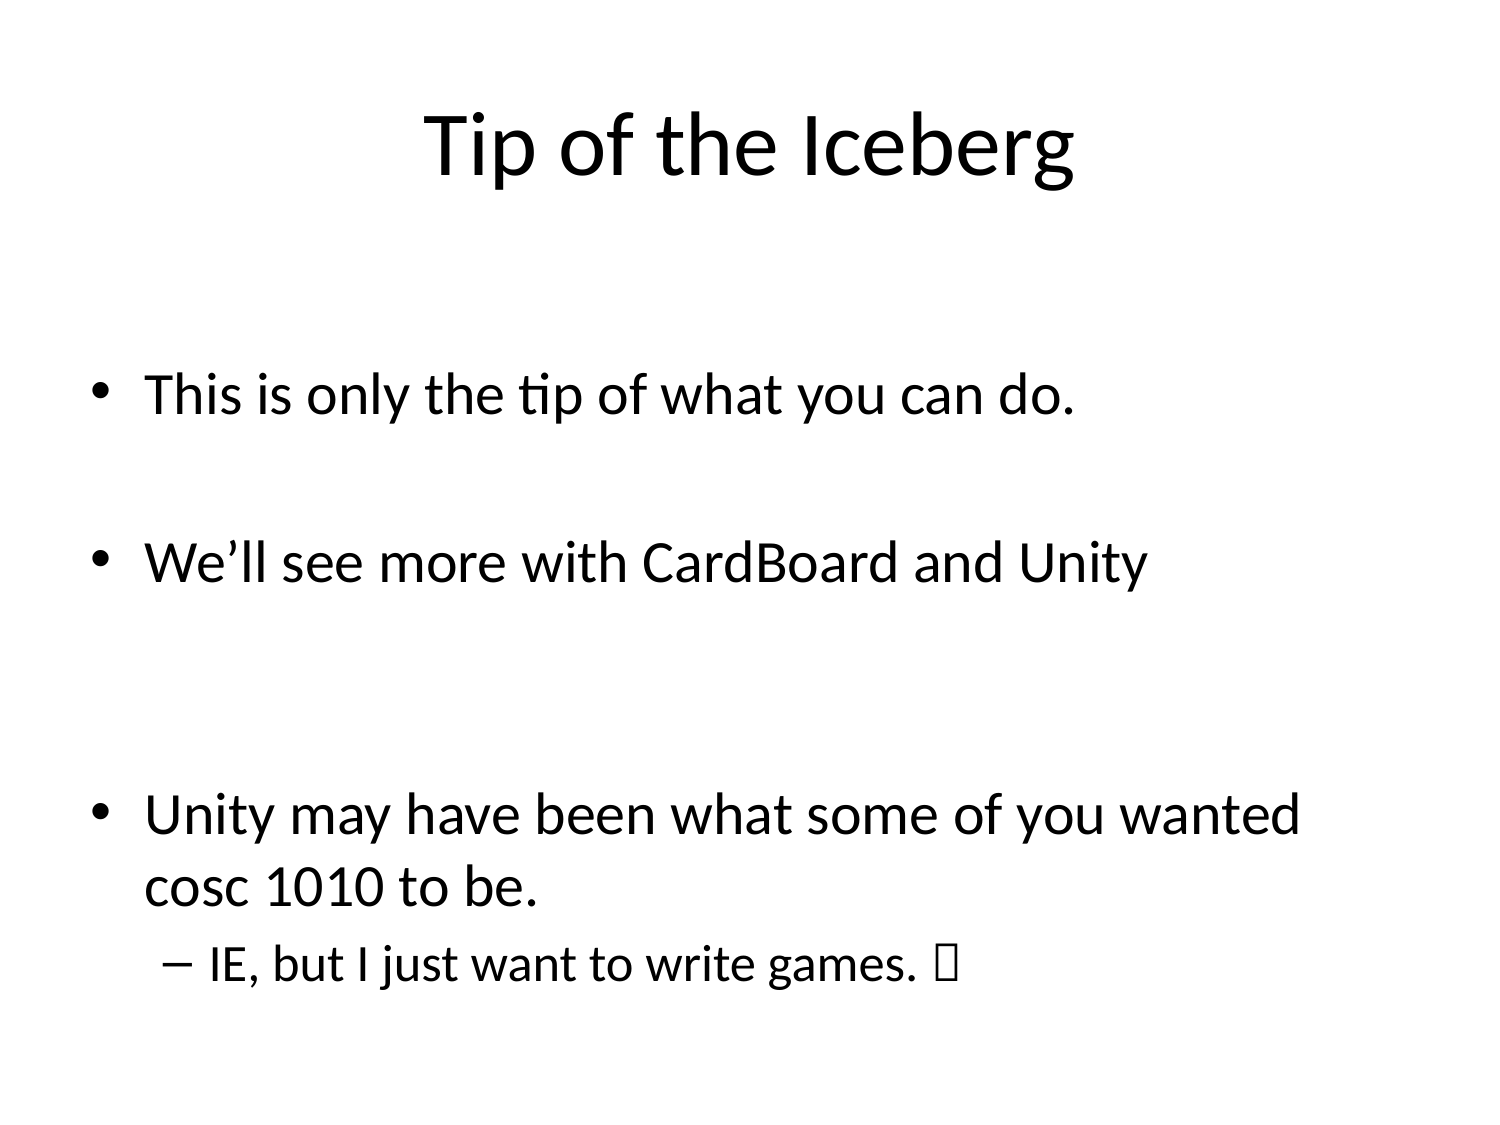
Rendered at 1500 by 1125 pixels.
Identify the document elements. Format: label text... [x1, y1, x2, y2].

title Tip of the Iceberg [75, 45, 1425, 233]
list This is only the tip of what you can do. We’ll see more with CardBoard and Unity Unity may have been what some of you wanted cosc 1010 to be. IE, but I just want to write games.  [75, 262, 1425, 1005]
